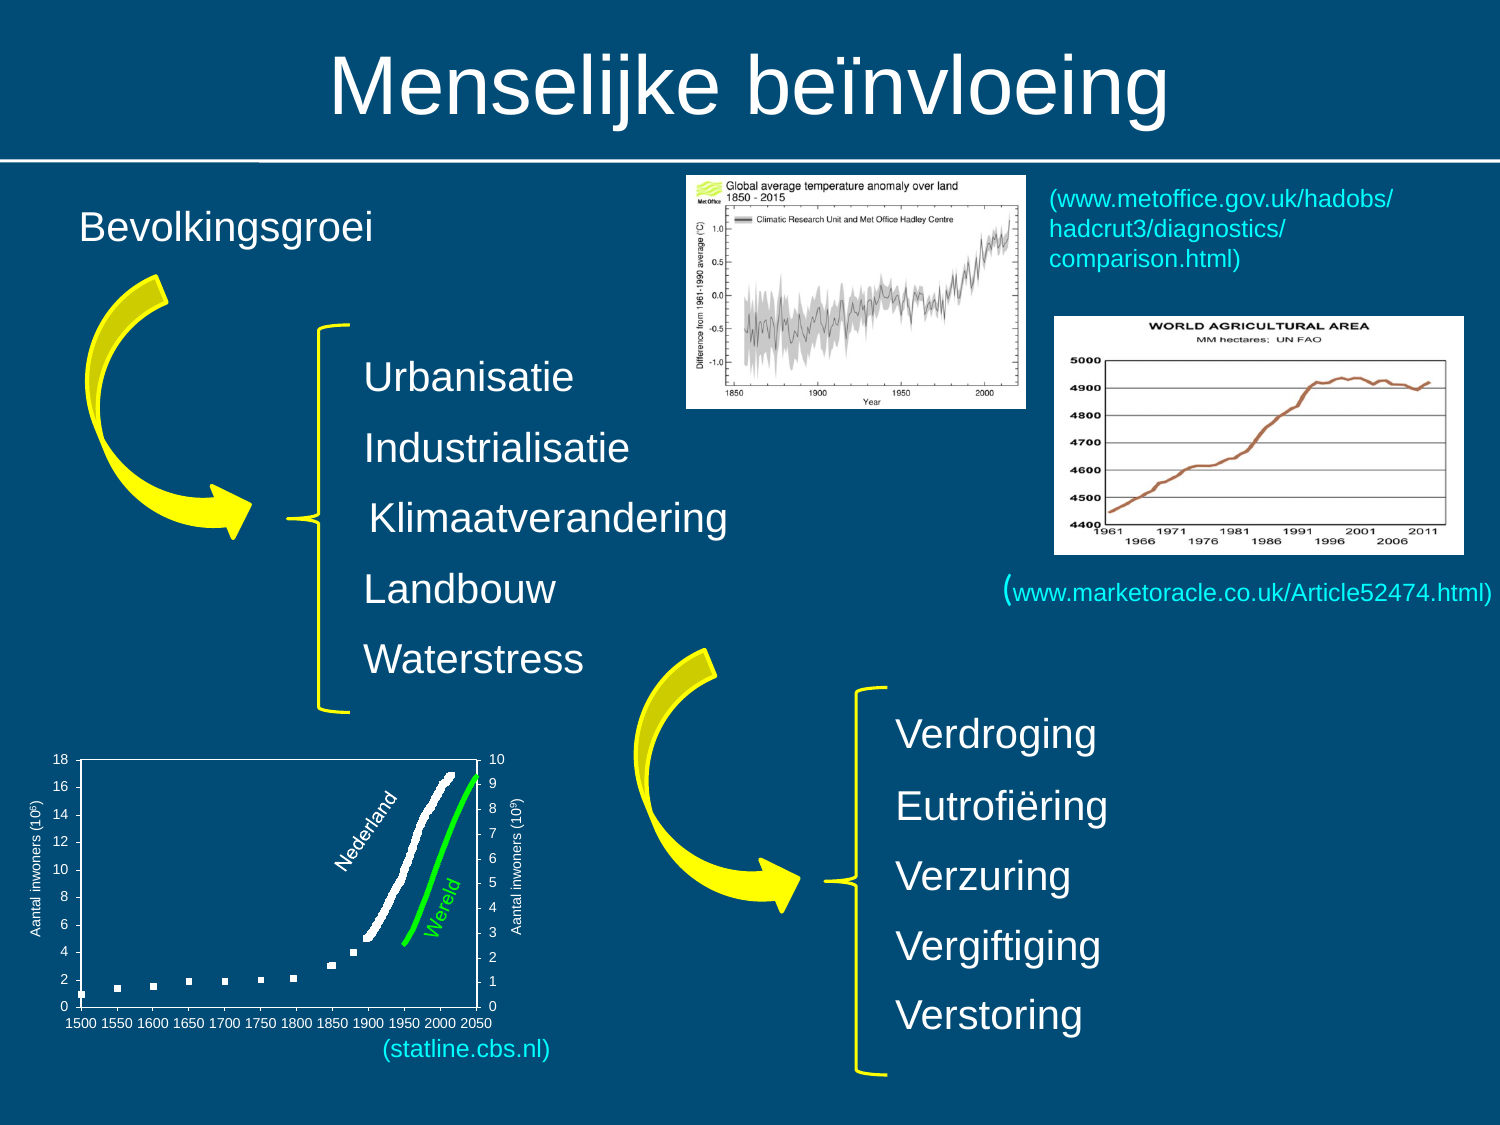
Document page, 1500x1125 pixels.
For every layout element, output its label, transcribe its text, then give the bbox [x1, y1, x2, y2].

text_box Verstoring [880, 981, 1099, 1046]
text_box Eutrofiëring [888, 771, 1124, 837]
title Menselijke beïnvloeing [0, 12, 1500, 150]
text_box (www.metoffice.gov.uk/hadobs/hadcrut3/diagnostics/comparison.html) [1034, 175, 1464, 280]
picture [686, 174, 1026, 409]
text_box [824, 686, 888, 1076]
text_box Waterstress [350, 624, 600, 690]
text_box Verzuring [888, 841, 1087, 906]
text_box (statline.cbs.nl) [367, 1025, 566, 1070]
text_box (www.marketoracle.co.uk/Article52474.html) [986, 556, 1500, 617]
text_box Klimaatverandering [353, 483, 744, 549]
text_box [633, 648, 801, 914]
text_box [286, 324, 350, 714]
text_box Urbanisatie [350, 342, 590, 408]
text_box Verdroging [888, 699, 1113, 765]
picture [19, 732, 538, 1048]
picture [1054, 316, 1464, 555]
text_box Landbouw [350, 554, 572, 620]
text_box [84, 274, 252, 541]
text_box Industrialisatie [350, 413, 646, 478]
text_box Bevolkingsgroei [63, 192, 389, 257]
text_box Vergiftiging [888, 911, 1117, 977]
